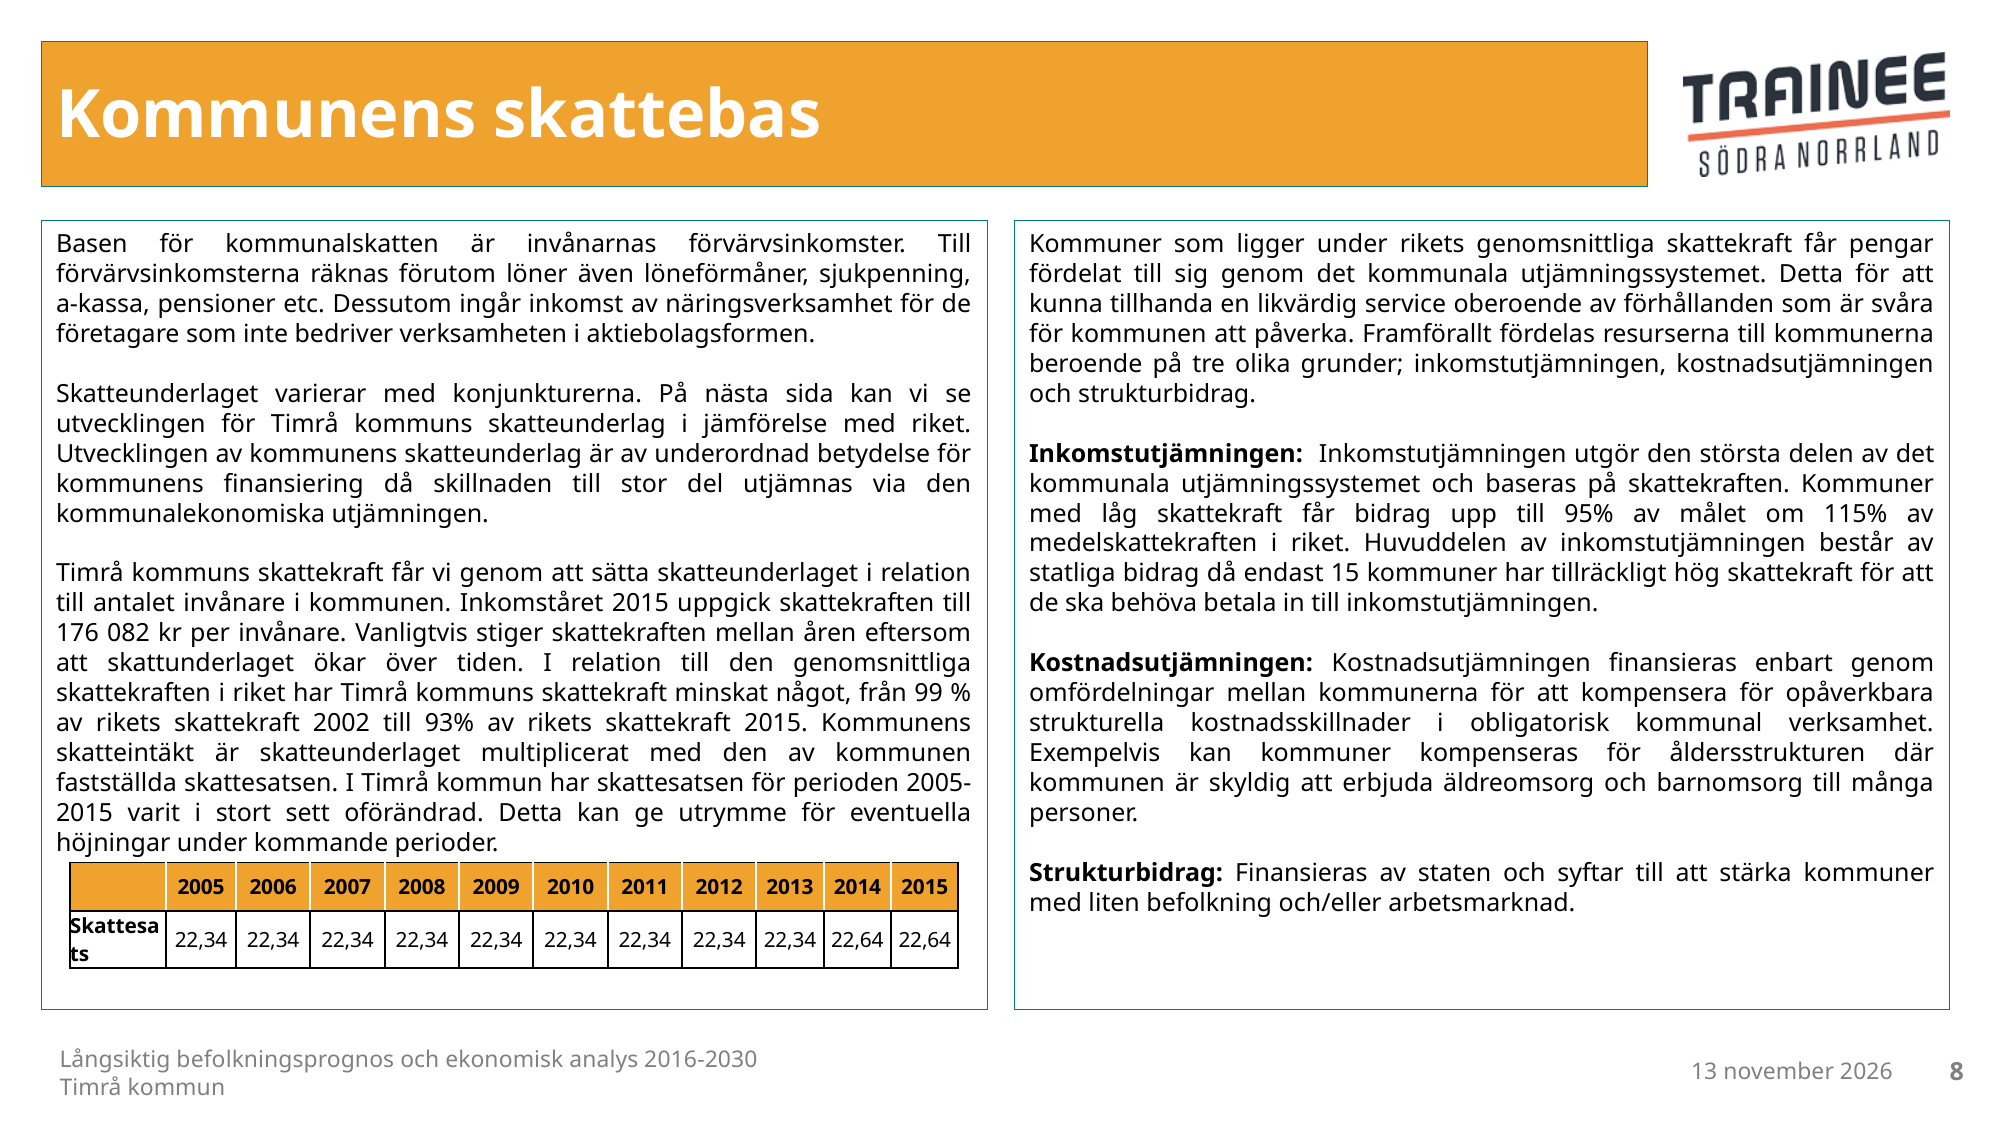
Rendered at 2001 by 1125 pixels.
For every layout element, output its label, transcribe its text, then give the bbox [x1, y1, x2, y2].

table_header 2011 [609, 863, 681, 910]
table_header 2013 [757, 863, 823, 910]
table_header 2007 [311, 863, 384, 910]
picture [1682, 52, 1951, 177]
table_cell 22,34 [534, 912, 607, 967]
table_cell 22,34 [757, 912, 823, 967]
table_cell 22,34 [609, 912, 681, 967]
table_cell 22,64 [825, 912, 890, 967]
table_cell 22,34 [311, 912, 384, 967]
table_cell 22,64 [892, 912, 957, 967]
table_cell Skattesats [71, 912, 165, 967]
slide_number 8 [1727, 1042, 1979, 1103]
table_header 2012 [683, 863, 755, 910]
table_header [71, 863, 165, 910]
table_header 2010 [534, 863, 607, 910]
table_cell 22,34 [237, 912, 309, 967]
table_header 2006 [237, 863, 309, 910]
table_cell 22,34 [683, 912, 755, 967]
text_box Kommuner som ligger under rikets genomsnittliga skattekraft får pengar fördelat till sig genom det kommunala utjämningssystemet. Detta för att kunna tillhanda en likvärdig service oberoende av förhållanden som är svåra för kommunen att påverka. Framförallt fördelas resurserna till kommunerna beroende på tre olika grunder; inkomstutjämningen, kostnadsutjämningen och strukturbidrag. Inkomstutjämningen: Inkomstutjämningen utgör den största delen av det kommunala utjämningssystemet och baseras på skattekraften. Kommuner med låg skattekraft får bidrag upp till 95% av målet om 115% av medelskattekraften i riket. Huvuddelen av inkomstutjämningen består av statliga bidrag då endast 15 kommuner har tillräckligt hög skattekraft för att de ska behöva betala in till inkomstutjämningen. Kostnadsutjämningen: Kostnadsutjämningen finansieras enbart genom omfördelningar mellan kommunerna för att kompensera för opåverkbara strukturella kostnadsskillnader i obligatorisk kommunal verksamhet. Exempelvis kan kommuner kompenseras för åldersstrukturen där kommunen är skyldig att erbjuda äldreomsorg och barnomsorg till många personer. Strukturbidrag: Finansieras av staten och syftar till att stärka kommuner med liten befolkning och/eller arbetsmarknad. [1014, 220, 1950, 1010]
table_cell 22,34 [386, 912, 458, 967]
footer Långsiktig befolkningsprognos och ekonomisk analys 2016-2030 Timrå kommun [44, 1042, 1015, 1103]
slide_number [1458, 1042, 1727, 1103]
table_header 2014 [825, 863, 890, 910]
table_cell 22,34 [167, 912, 235, 967]
table_header 2008 [386, 863, 458, 910]
table_header 2005 [167, 863, 235, 910]
text_box Basen för kommunalskatten är invånarnas förvärvsinkomster. Till förvärvsinkomsterna räknas förutom löner även löneförmåner, sjukpenning, a-kassa, pensioner etc. Dessutom ingår inkomst av näringsverksamhet för de företagare som inte bedriver verksamheten i aktiebolagsformen. Skatteunderlaget varierar med konjunkturerna. På nästa sida kan vi se utvecklingen för Timrå kommuns skatteunderlag i jämförelse med riket. Utvecklingen av kommunens skatteunderlag är av underordnad betydelse för kommunens finansiering då skillnaden till stor del utjämnas via den kommunalekonomiska utjämningen. Timrå kommuns skattekraft får vi genom att sätta skatteunderlaget i relation till antalet invånare i kommunen. Inkomståret 2015 uppgick skattekraften till 176 082 kr per invånare. Vanligtvis stiger skattekraften mellan åren eftersom att skattunderlaget ökar över tiden. I relation till den genomsnittliga skattekraften i riket har Timrå kommuns skattekraft minskat något, från 99 % av rikets skattekraft 2002 till 93% av rikets skattekraft 2015. Kommunens skatteintäkt är skatteunderlaget multiplicerat med den av kommunen fastställda skattesatsen. I Timrå kommun har skattesatsen för perioden 2005-2015 varit i stort sett oförändrad. Detta kan ge utrymme för eventuella höjningar under kommande perioder. [41, 220, 988, 1010]
table_header 2015 [892, 863, 957, 910]
text_box Kommunens skattebas [41, 41, 1648, 187]
table_cell 22,34 [460, 912, 532, 967]
table_header 2009 [460, 863, 532, 910]
